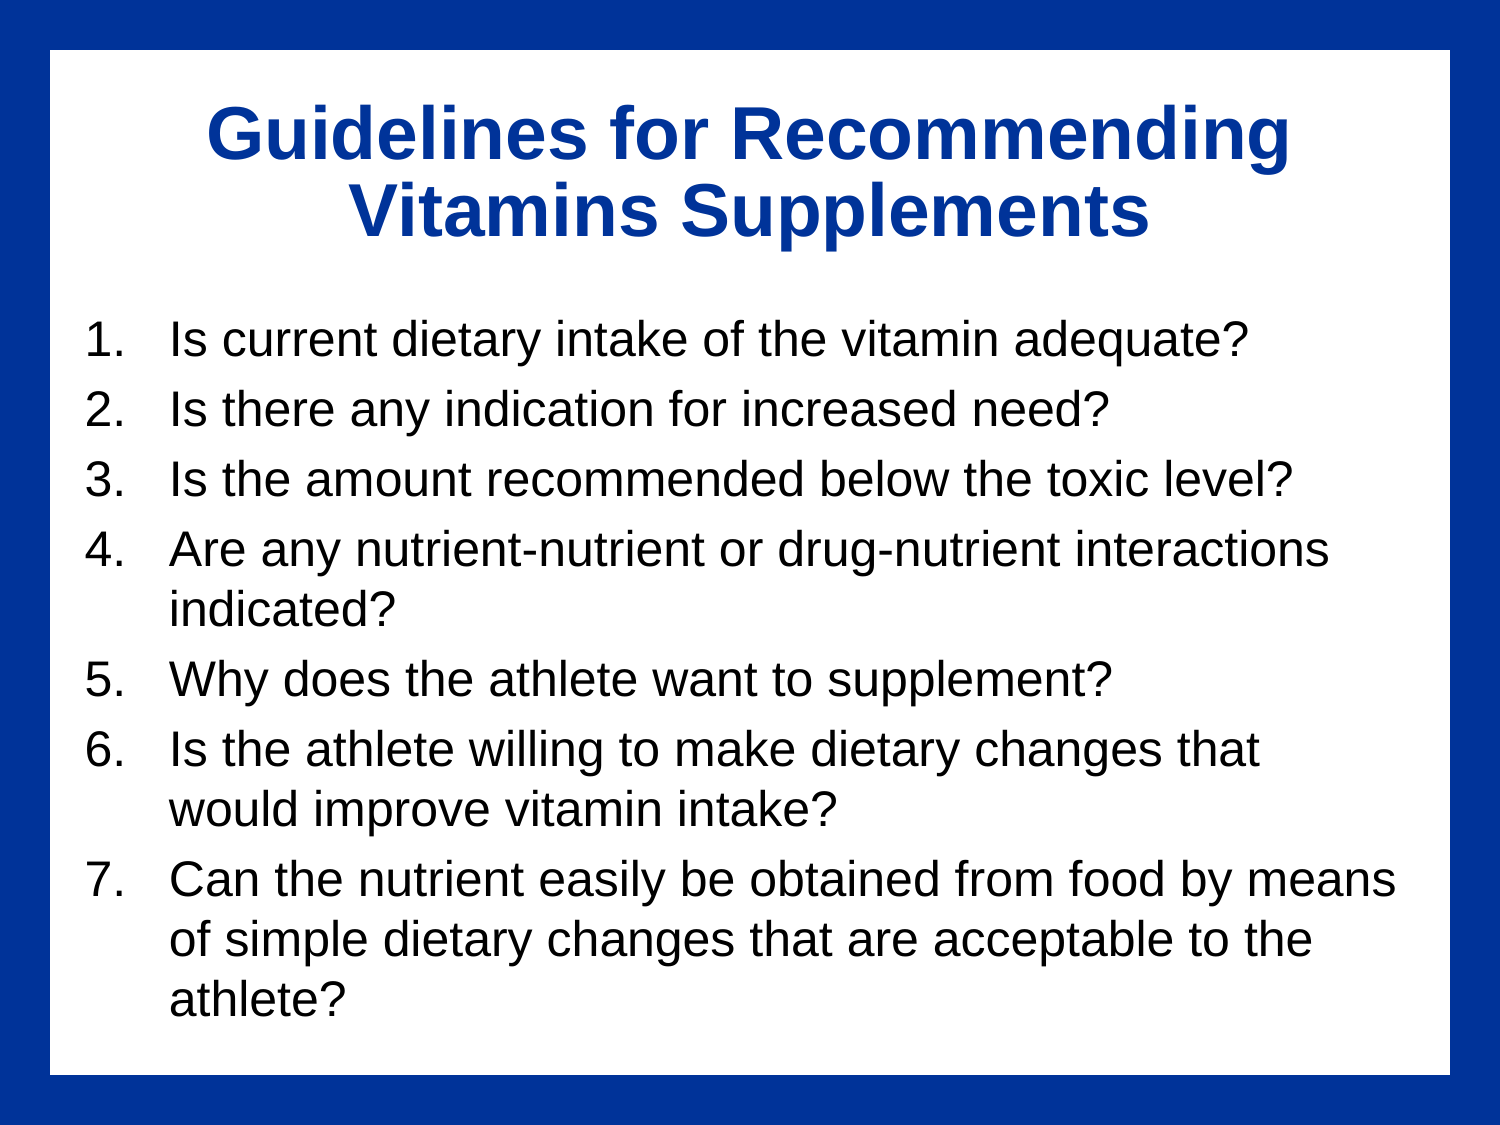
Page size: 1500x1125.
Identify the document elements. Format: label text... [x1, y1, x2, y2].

title Guidelines for Recommending Vitamins Supplements [49, 80, 1451, 269]
list Is current dietary intake of the vitamin adequate? Is there any indication for increased need? Is the amount recommended below the toxic level? Are any nutrient-nutrient or drug-nutrient interactions indicated? Why does the athlete want to supplement? Is the athlete willing to make dietary changes that would improve vitamin intake? Can the nutrient easily be obtained from food by means of simple dietary changes that are acceptable to the athlete? [69, 298, 1415, 1034]
